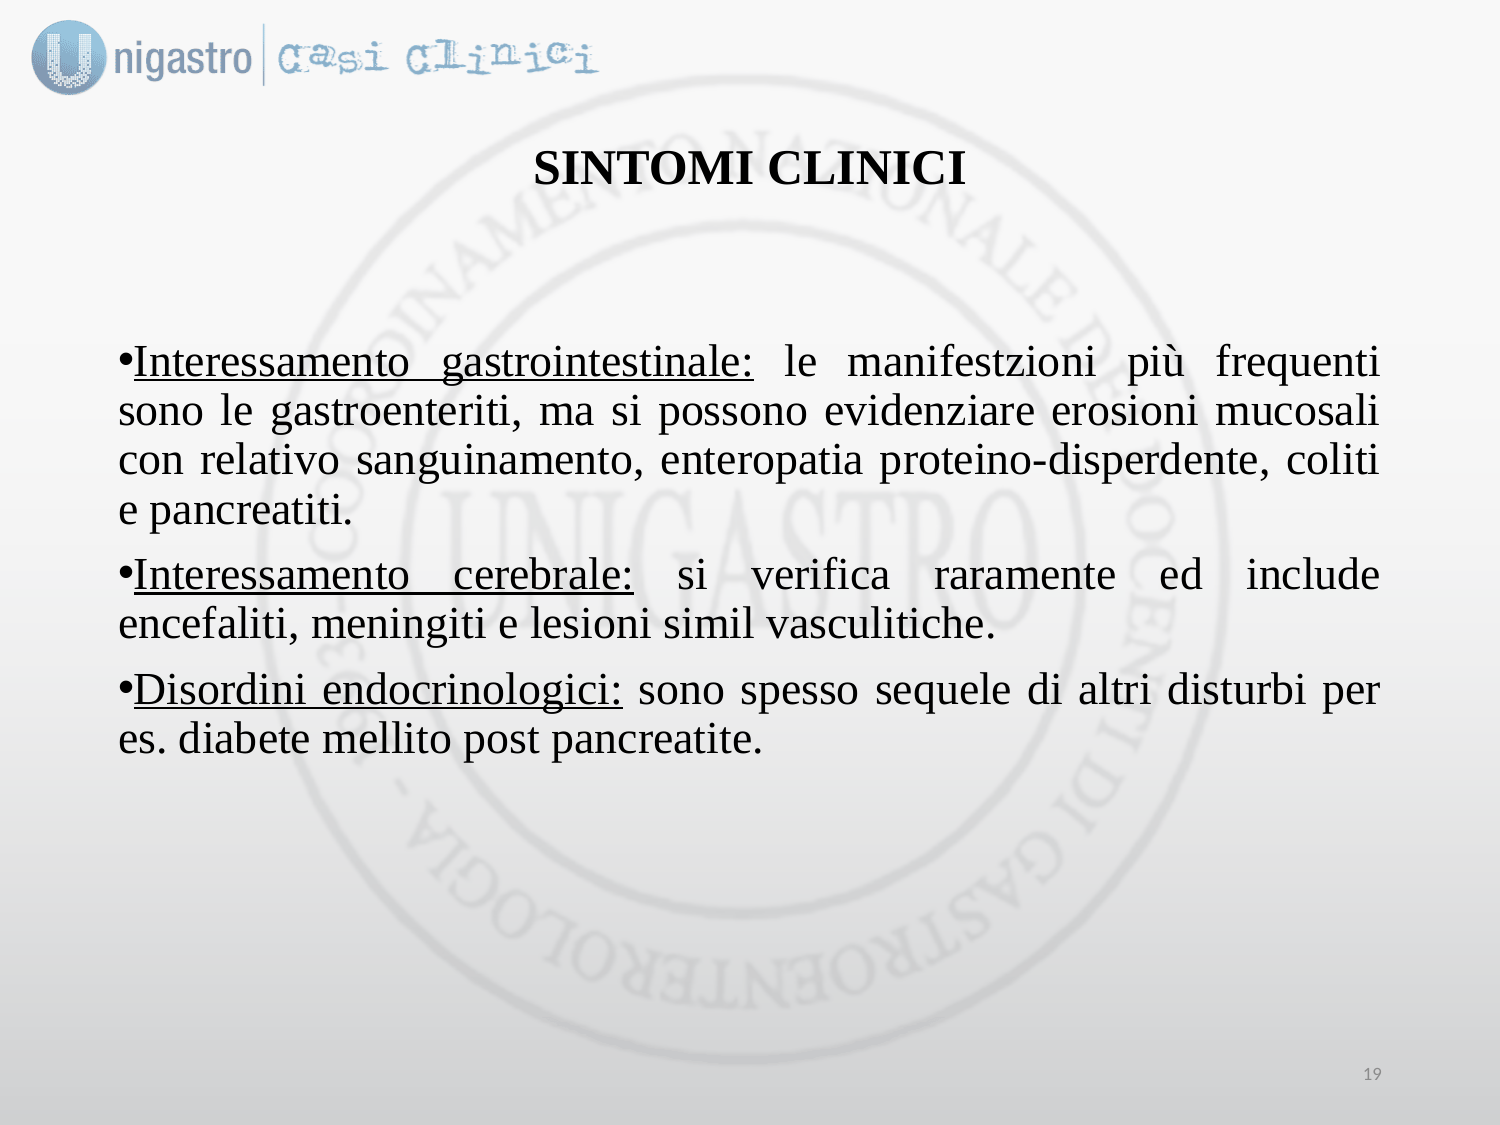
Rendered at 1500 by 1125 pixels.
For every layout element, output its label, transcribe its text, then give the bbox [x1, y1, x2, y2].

slide_number 18 [1059, 1042, 1397, 1103]
list Interessamento gastrointestinale: le manifestzioni più frequenti sono le gastroenteriti, ma si possono evidenziare erosioni mucosali con relativo sanguinamento, enteropatia proteino-disperdente, coliti e pancreatiti. Interessamento cerebrale: si verifica raramente ed include encefaliti, meningiti e lesioni simil vasculitiche. Disordini endocrinologici: sono spesso sequele di altri disturbi per es. diabete mellito post pancreatite. [103, 329, 1397, 967]
title SINTOMI CLINICI [103, 59, 1397, 278]
